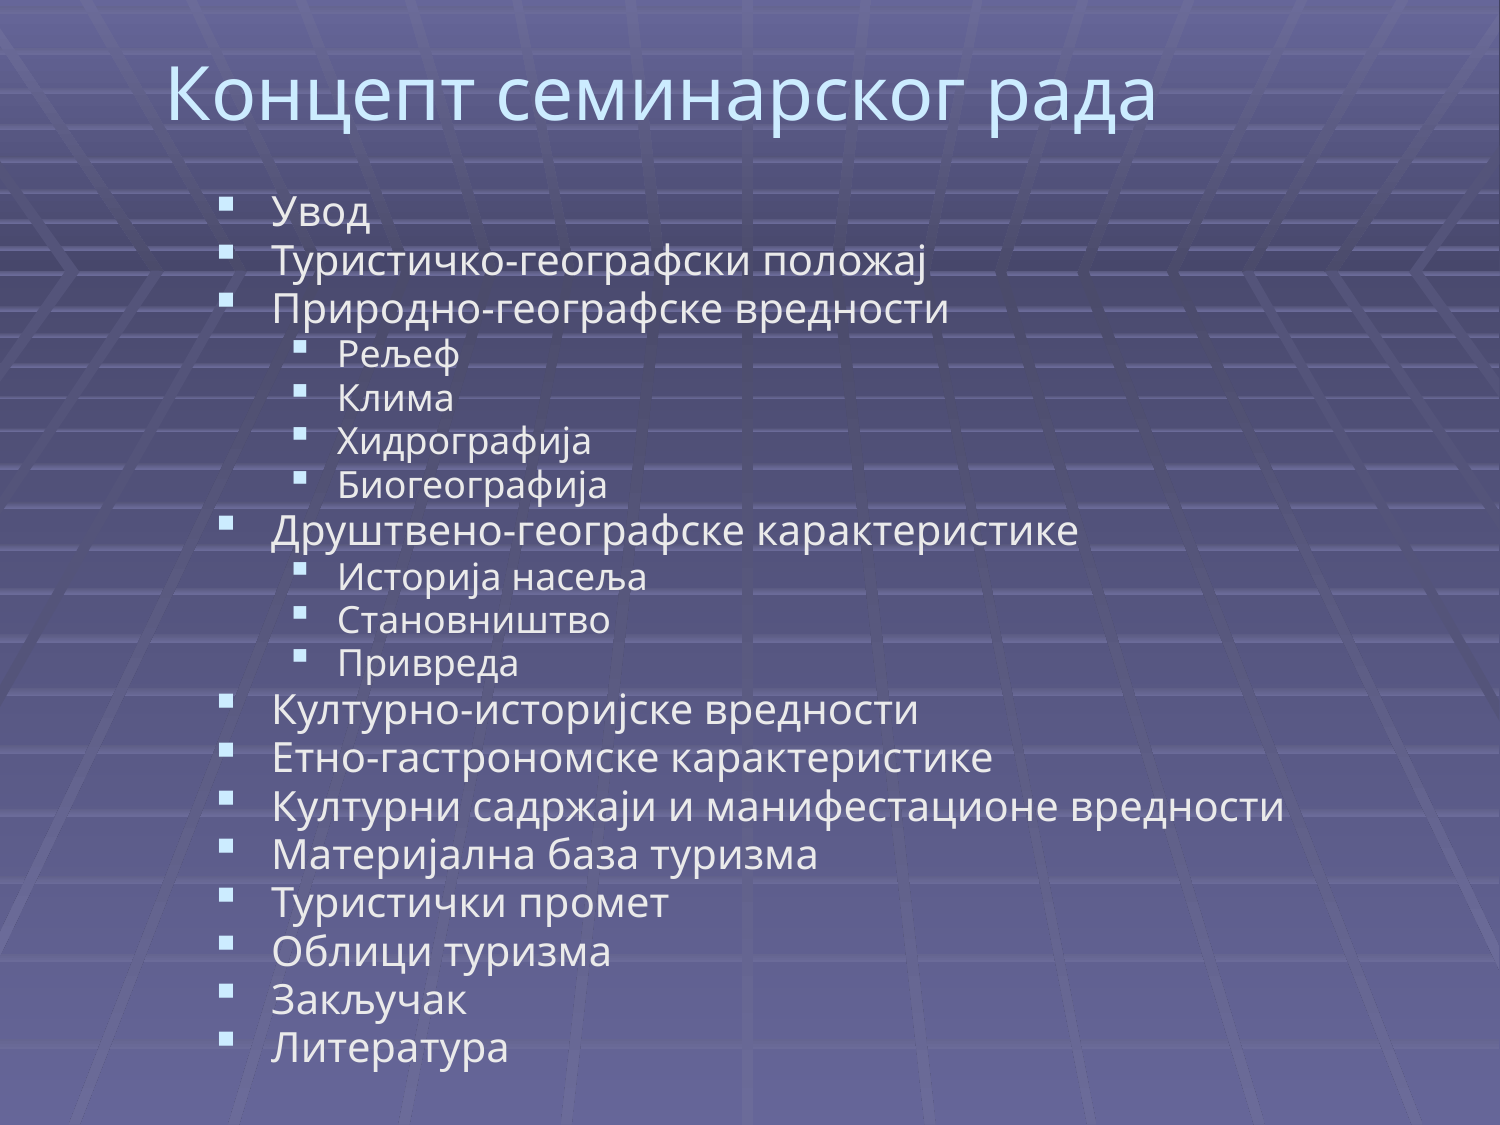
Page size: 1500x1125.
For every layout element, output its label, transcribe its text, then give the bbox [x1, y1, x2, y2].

title Концепт семинарског рада [50, 37, 1275, 143]
list Увод Туристичко-географски положај Природно-географске вредности Рељеф Клима Хидрографија Биогеографија Друштвено-географске карактеристике Историја насеља Становништво Привреда Културно-историјске вредности Етно-гастрономске карактеристике Културни садржаји и манифестационе вредности Материјална база туризма Туристички промет Облици туризма Закључак Литература [200, 187, 1438, 1125]
